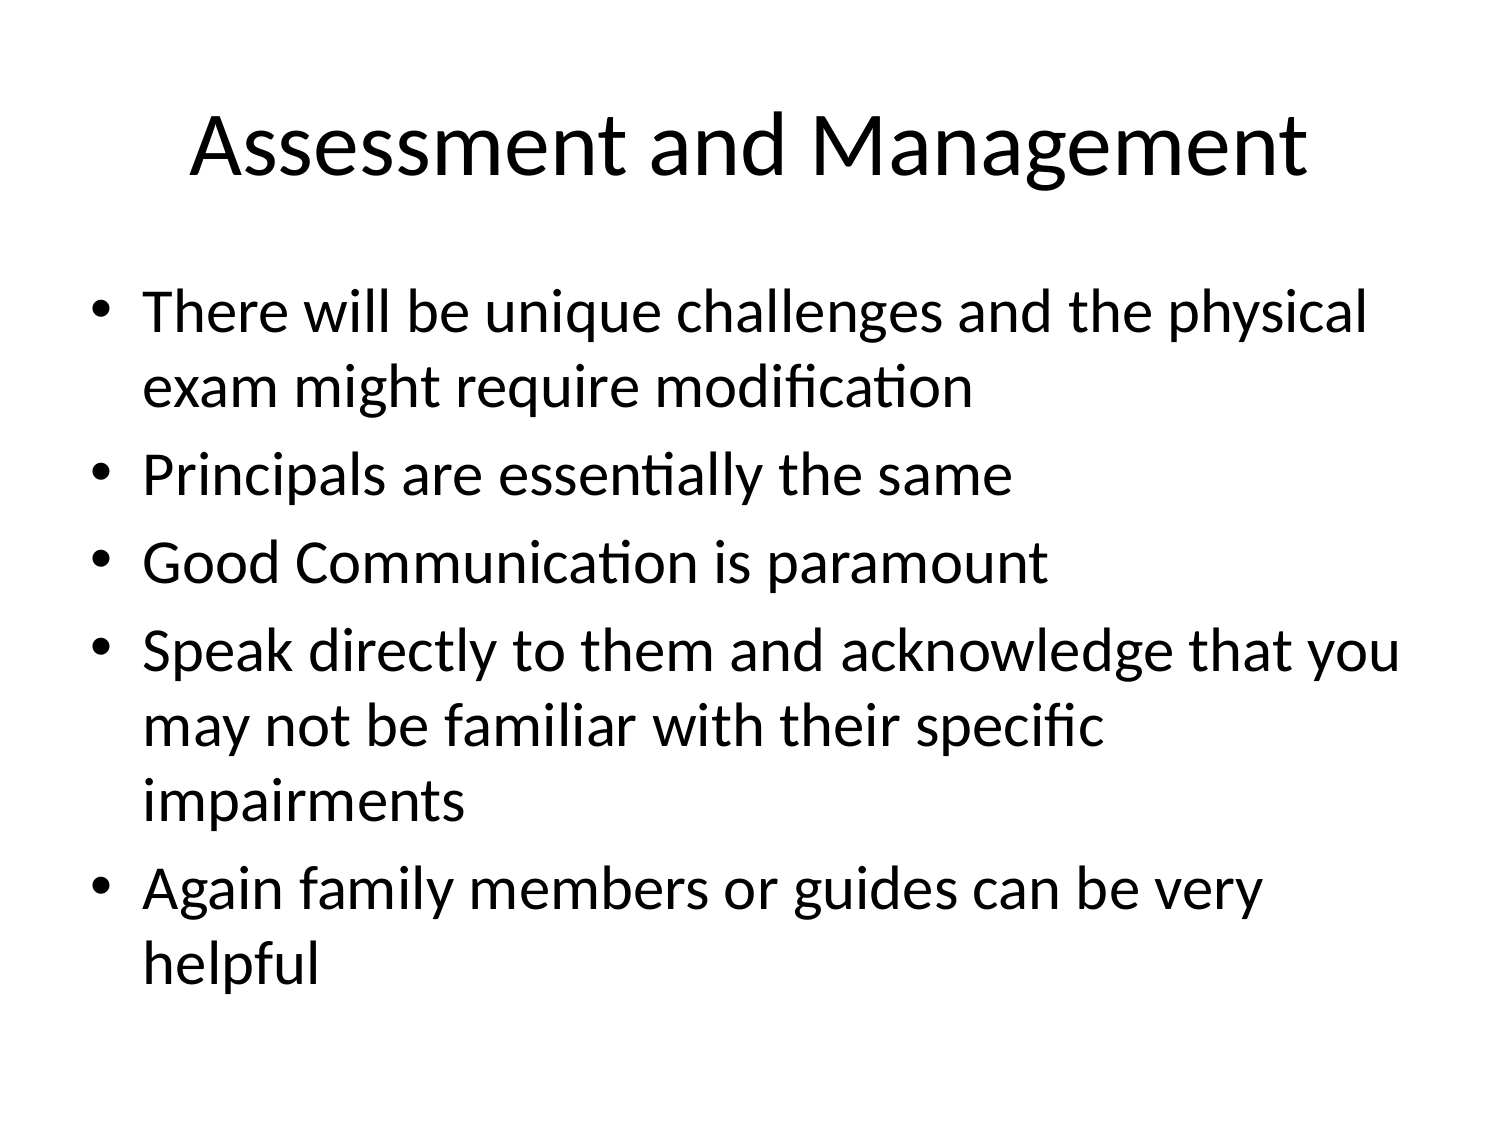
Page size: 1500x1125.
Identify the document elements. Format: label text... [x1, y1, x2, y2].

title Assessment and Management [75, 45, 1425, 233]
list There will be unique challenges and the physical exam might require modification Principals are essentially the same Good Communication is paramount Speak directly to them and acknowledge that you may not be familiar with their specific impairments Again family members or guides can be very helpful [75, 262, 1425, 1005]
